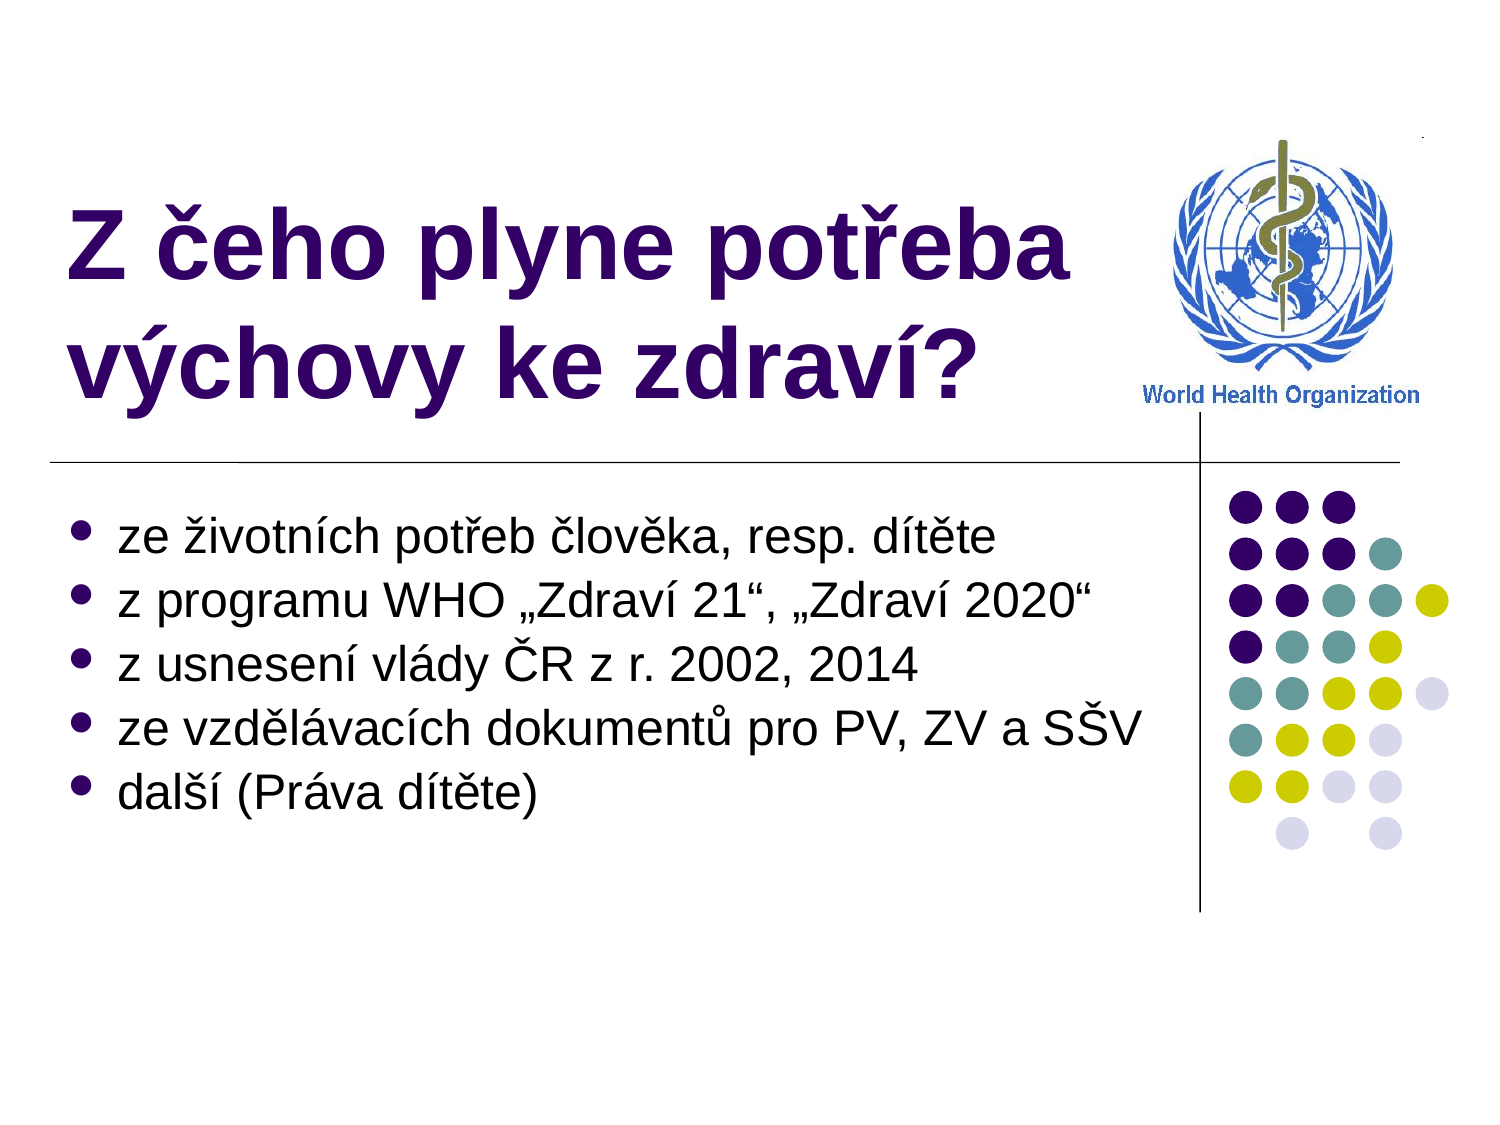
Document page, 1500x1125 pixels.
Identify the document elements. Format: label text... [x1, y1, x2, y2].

subtitle ze životních potřeb člověka, resp. dítěte z programu WHO „Zdraví 21“, „Zdraví 2020“ z usnesení vlády ČR z r. 2002, 2014 ze vzdělávacích dokumentů pro PV, ZV a SŠV další (Práva dítěte) [53, 503, 1187, 891]
title Z čeho plyne potřeba výchovy ke zdraví? [51, 76, 1165, 427]
picture [1139, 137, 1424, 412]
